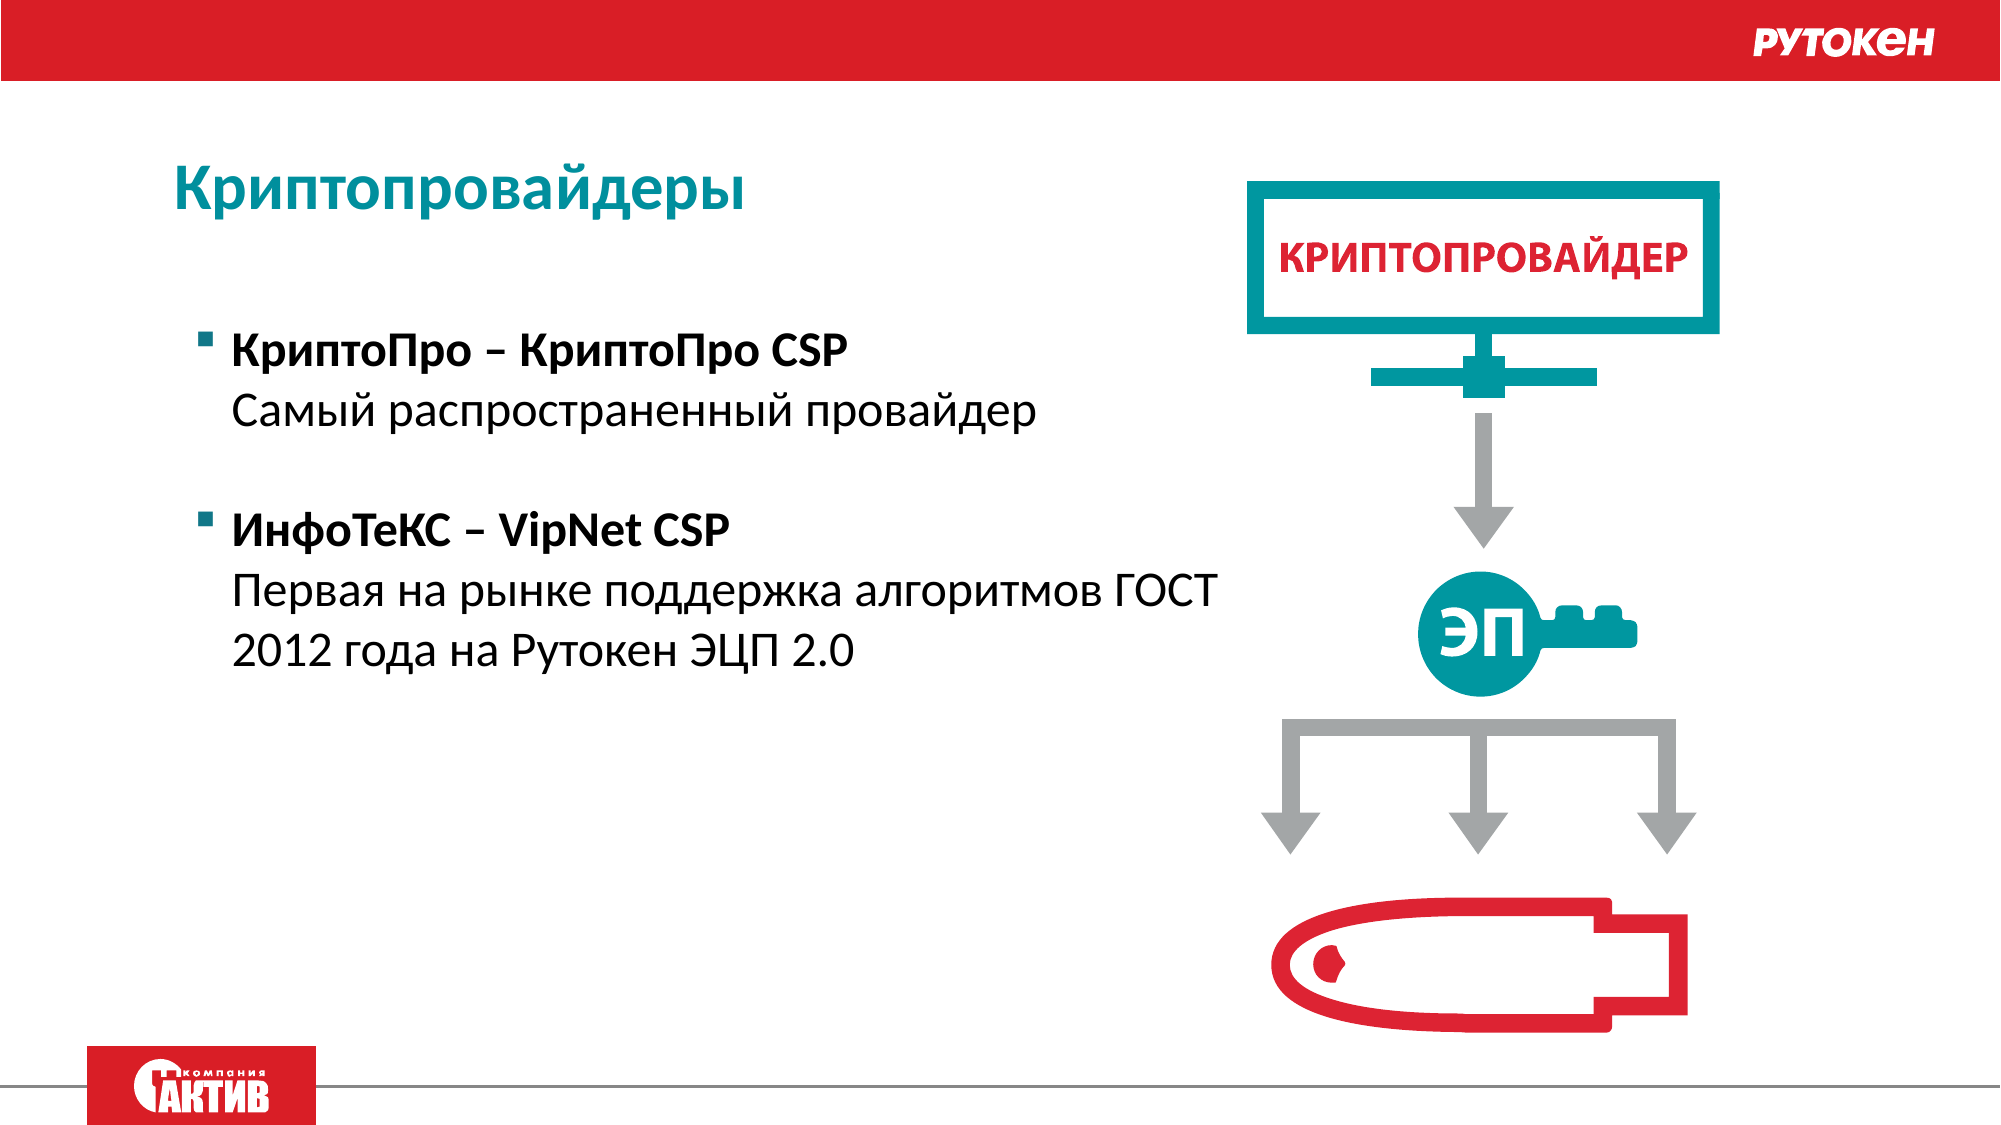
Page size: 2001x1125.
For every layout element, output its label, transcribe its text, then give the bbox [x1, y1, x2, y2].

text_box Криптопровайдеры [159, 135, 1498, 231]
picture [1247, 180, 1720, 1034]
list КриптоПро – КриптоПро CSP Cамый распространенный провайдер ИнфоТеКС – VipNet CSP Первая на рынке поддержка алгоритмов ГОСТ 2012 года на Рутокен ЭЦП 2.0 [157, 308, 1241, 669]
